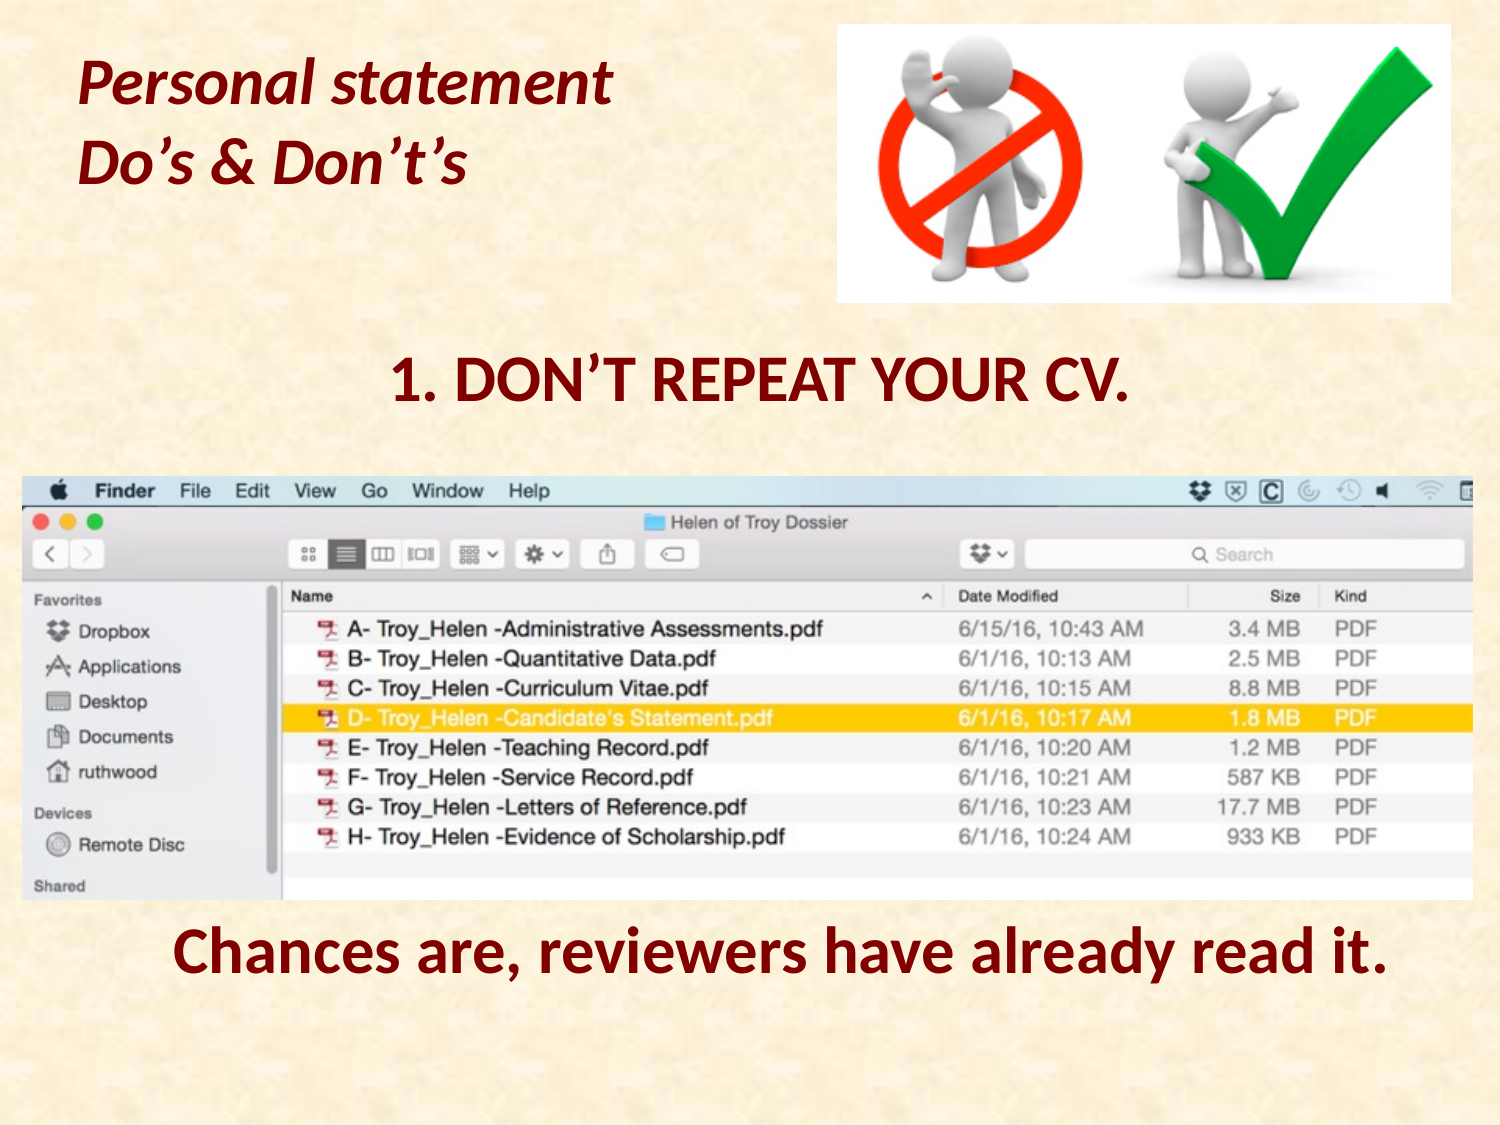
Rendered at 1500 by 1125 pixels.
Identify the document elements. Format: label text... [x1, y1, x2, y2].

text_box 1. DON’T REPEAT YOUR CV. [373, 327, 1147, 423]
text_box Chances are, reviewers have already read it. [159, 909, 1405, 995]
picture [0, 0, 1500, 1125]
text_box Personal statement Do’s & Don’t’s [62, 30, 630, 206]
